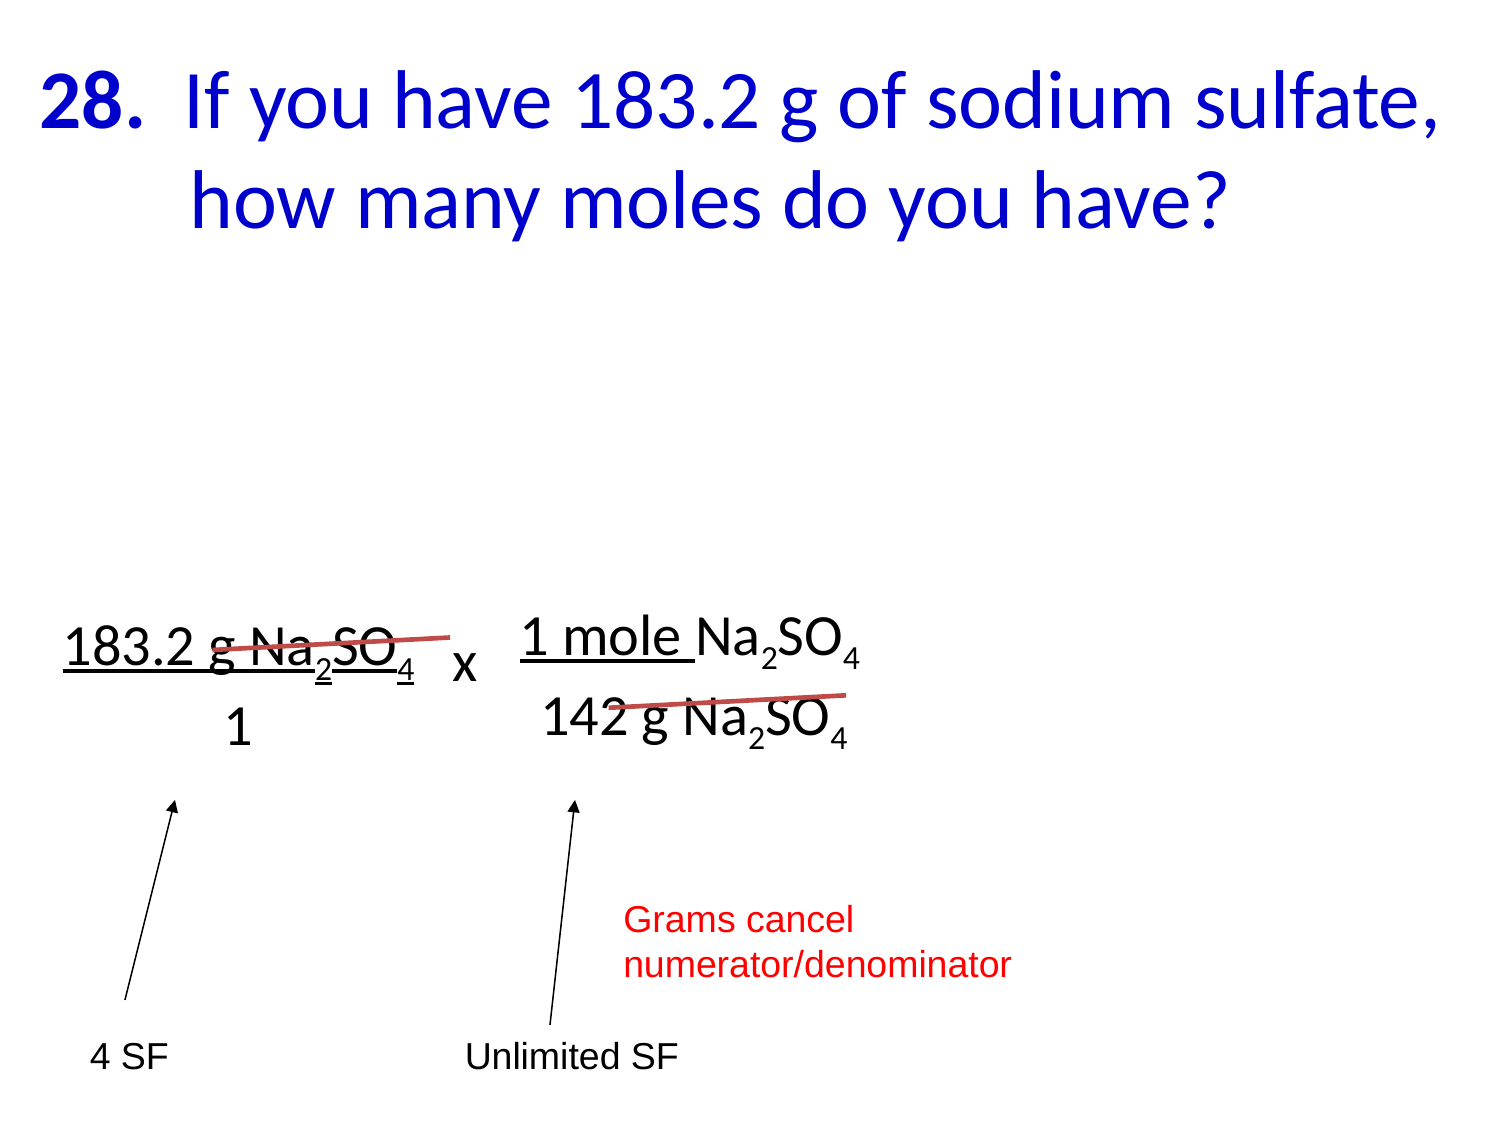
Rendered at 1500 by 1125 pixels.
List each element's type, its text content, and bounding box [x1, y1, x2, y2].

text_box 28. If you have 183.2 g of sodium sulfate, how many moles do you have? [24, 37, 1500, 253]
text_box Unlimited SF [450, 1024, 700, 1085]
text_box [124, 799, 178, 1001]
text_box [608, 694, 847, 708]
text_box x [437, 615, 491, 701]
text_box 1 mole Na2SO4 142 g Na2SO4 [491, 589, 897, 764]
text_box 4 SF [74, 1024, 388, 1085]
text_box [549, 799, 580, 1025]
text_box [212, 637, 451, 651]
text_box 183.2 g Na2SO4 1 [24, 599, 453, 765]
text_box Grams cancel numerator/denominator [608, 887, 1047, 993]
